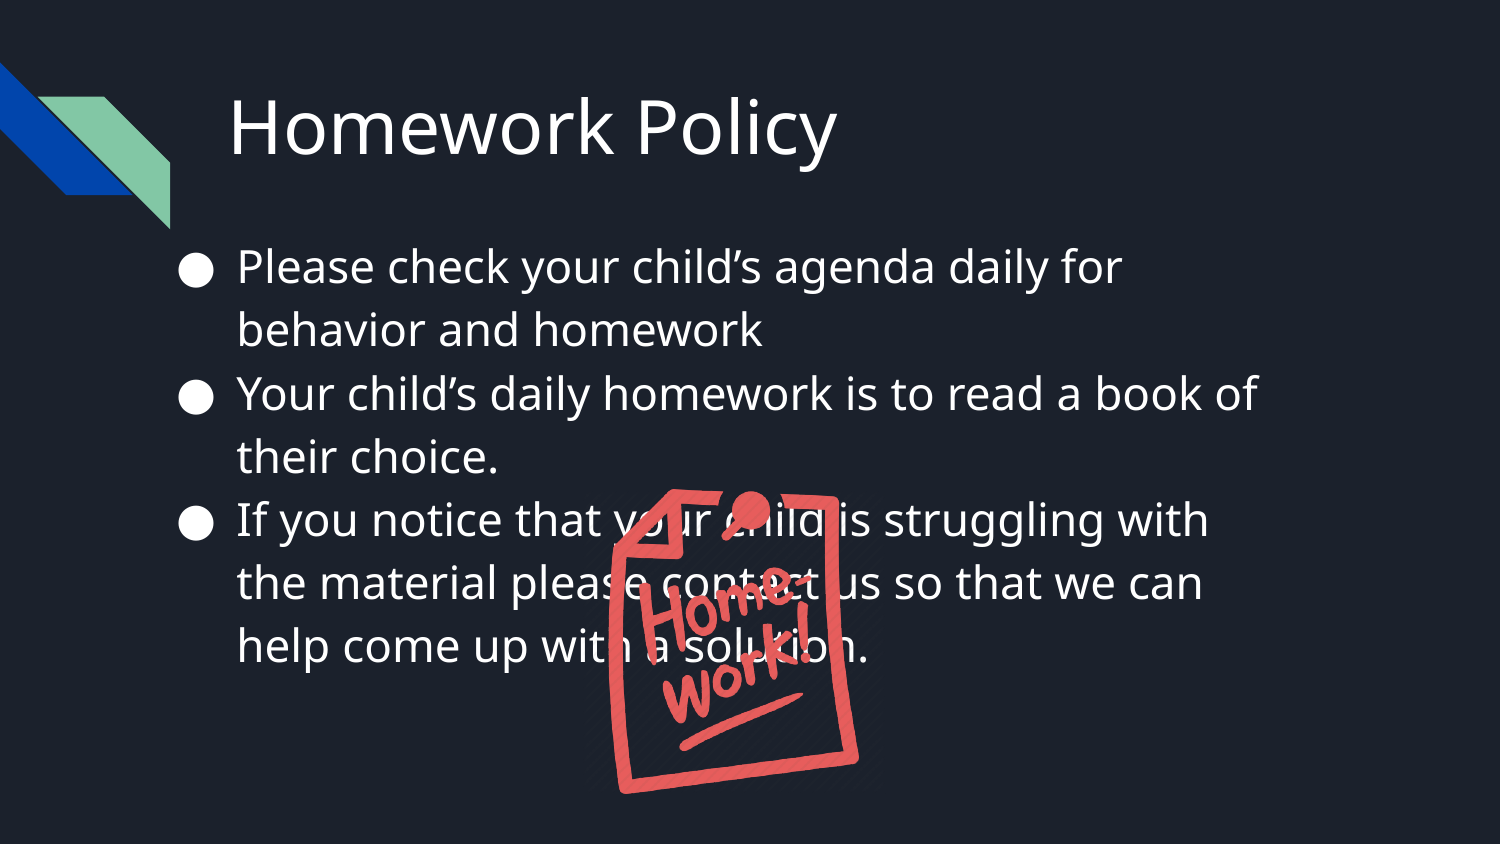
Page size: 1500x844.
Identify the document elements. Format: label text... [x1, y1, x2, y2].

title Homework Policy [212, 64, 1368, 215]
list Please check your child’s agenda daily for behavior and homework Your child’s daily homework is to read a book of their choice. If you notice that your child is struggling with the material please contact us so that we can help come up with a solution. [146, 214, 1302, 780]
picture [580, 489, 886, 795]
